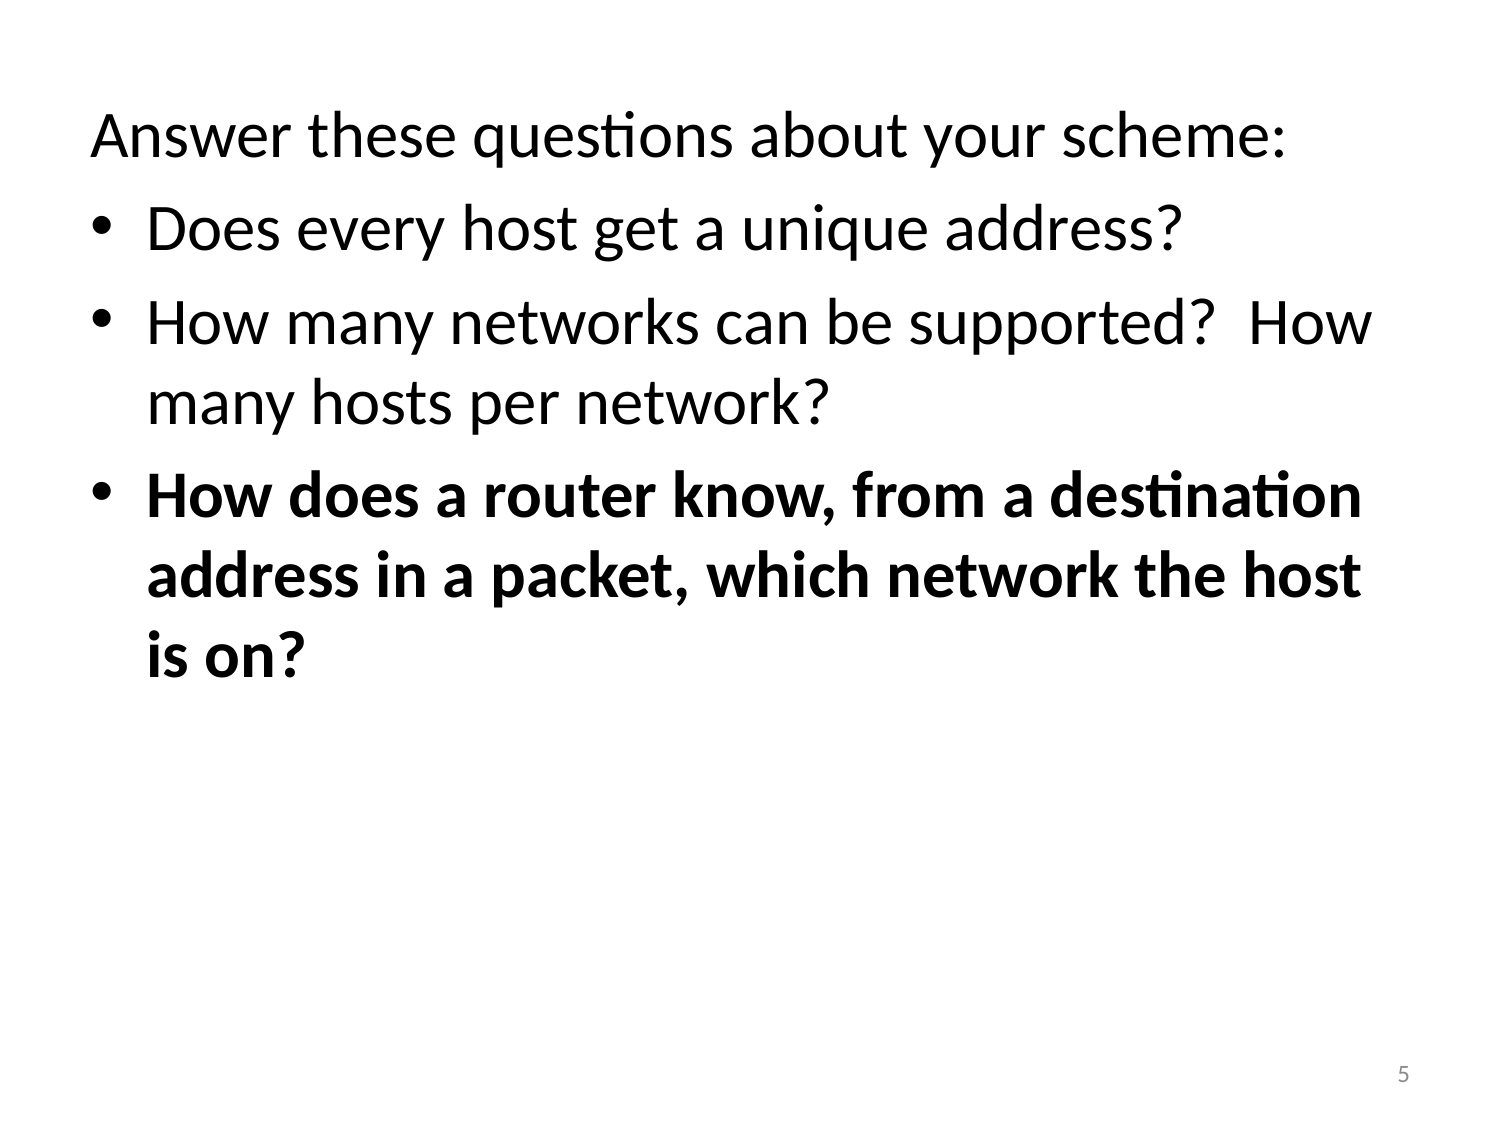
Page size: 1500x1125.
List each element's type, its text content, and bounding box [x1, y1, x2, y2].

slide_number 5 [1074, 1042, 1425, 1103]
list Answer these questions about your scheme: Does every host get a unique address? How many networks can be supported? How many hosts per network? How does a router know, from a destination address in a packet, which network the host is on? [75, 83, 1425, 1005]
